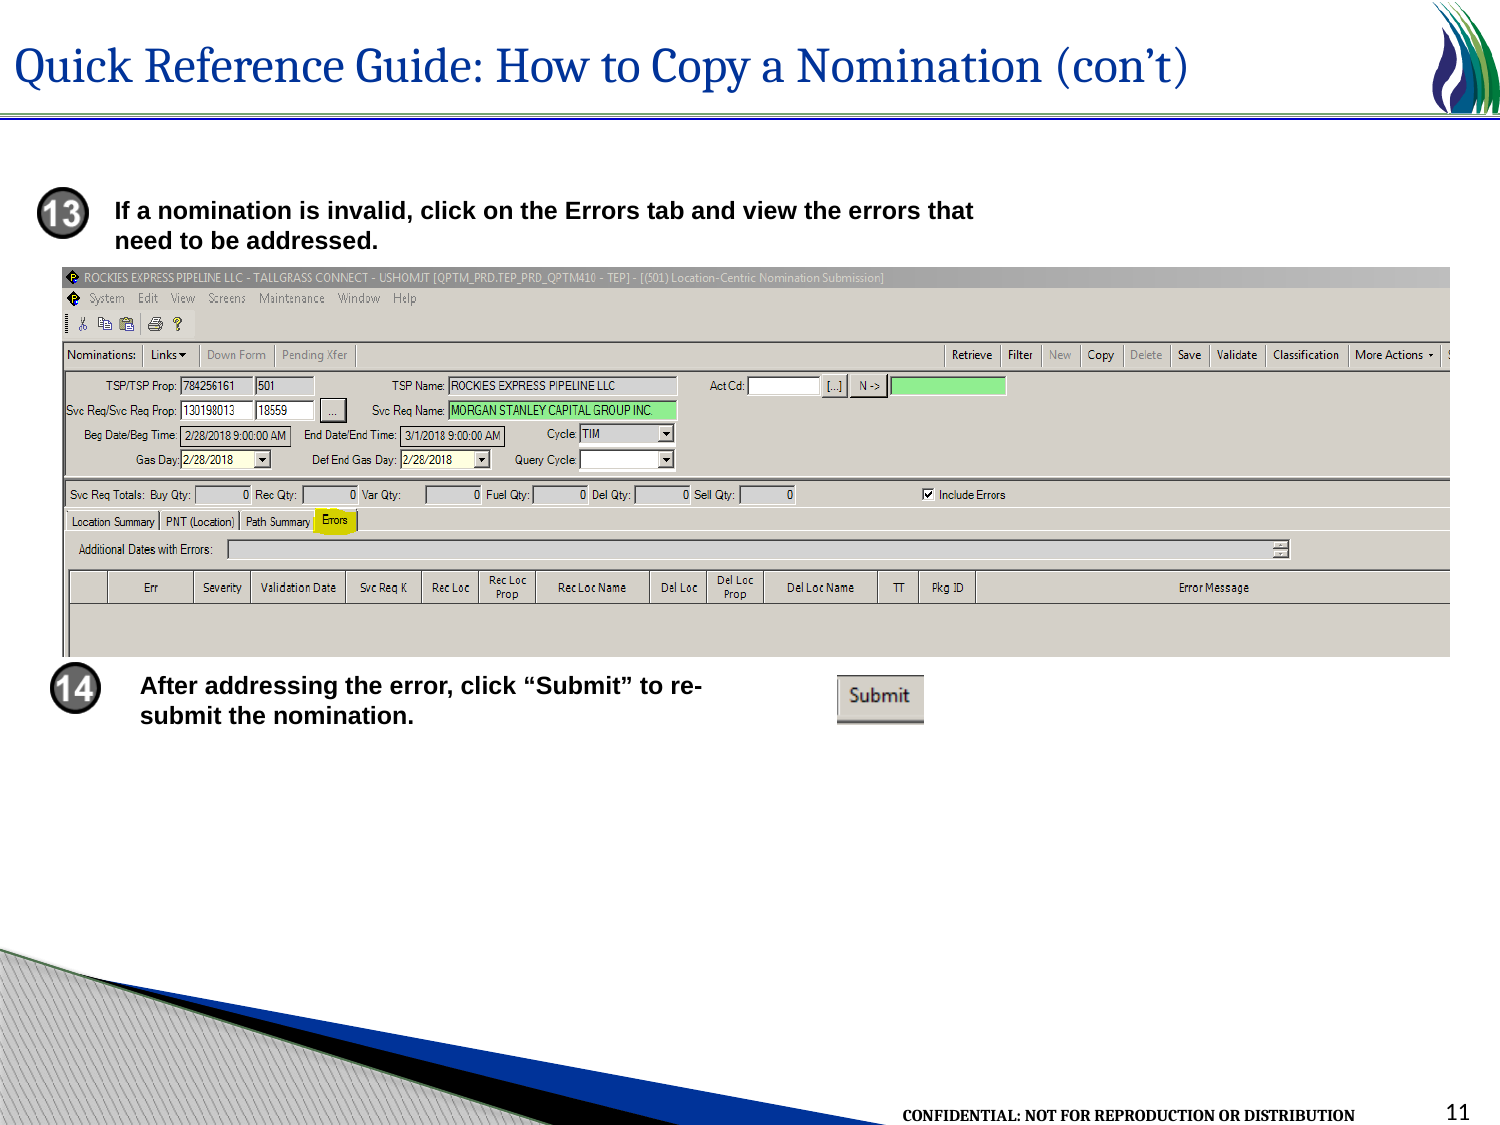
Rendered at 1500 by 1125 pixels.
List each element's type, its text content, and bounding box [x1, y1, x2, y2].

picture [37, 187, 89, 239]
title Quick Reference Guide: How to Copy a Nomination (con’t) [0, 12, 1388, 113]
picture [62, 267, 1451, 658]
picture [1407, 0, 1500, 117]
text_box After addressing the error, click “Submit” to re-submit the nomination. [125, 665, 763, 738]
text_box If a nomination is invalid, click on the Errors tab and view the errors that need to be addressed. [99, 187, 1013, 263]
slide_number 11 [1425, 1073, 1486, 1125]
picture [837, 675, 924, 725]
picture [49, 662, 101, 714]
